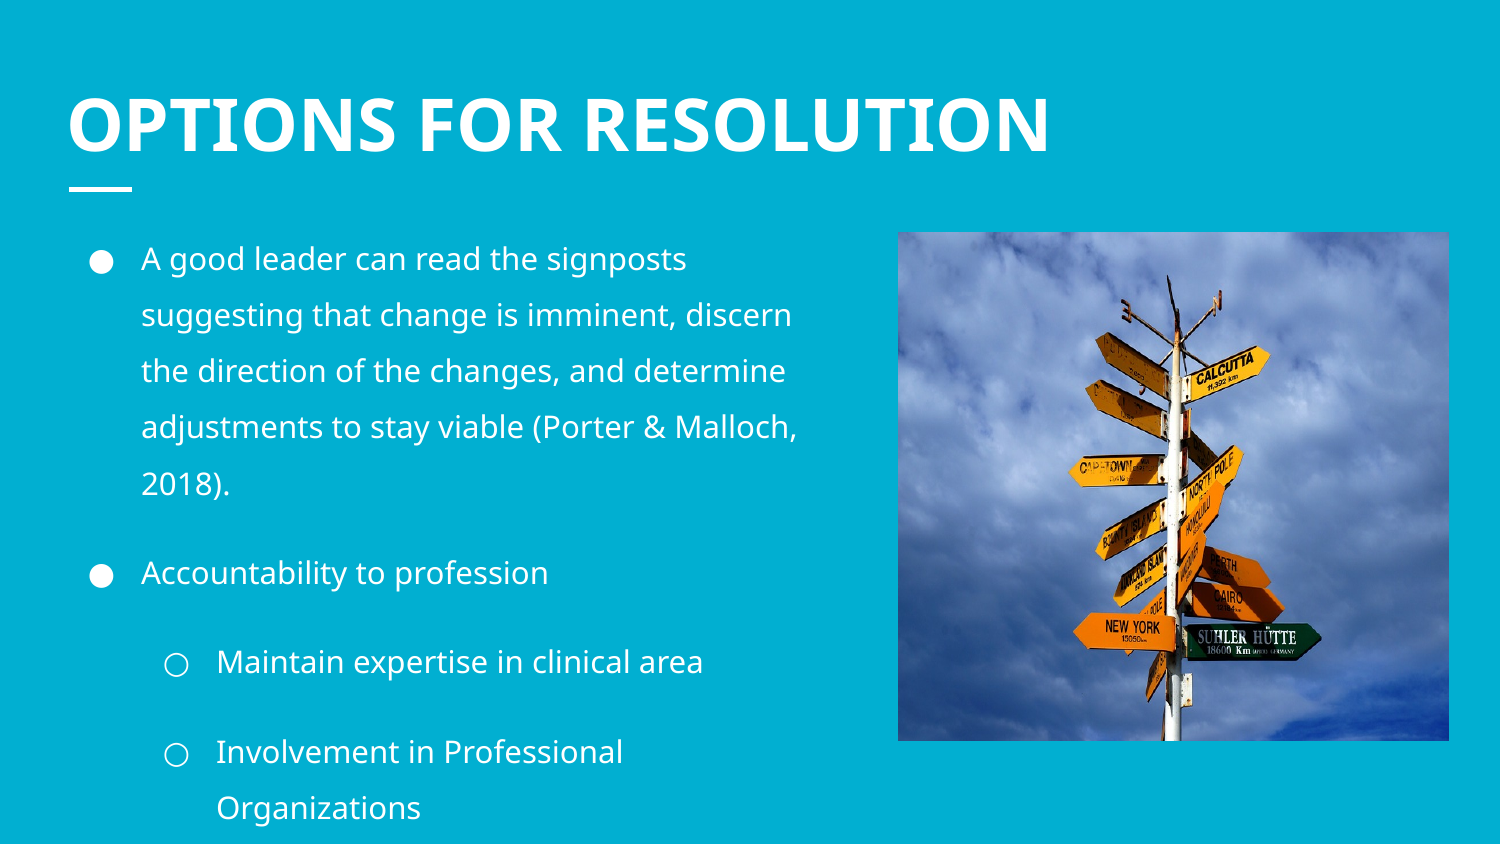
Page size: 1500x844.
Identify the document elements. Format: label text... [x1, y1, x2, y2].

title OPTIONS FOR RESOLUTION [51, 63, 1449, 170]
list A good leader can read the signposts suggesting that change is imminent, discern the direction of the changes, and determine adjustments to stay viable (Porter & Malloch, 2018). Accountability to profession Maintain expertise in clinical area Involvement in Professional Organizations Adaptability to most current information allows for changes and innovation Anticipating need for change helps form vision [51, 205, 849, 795]
picture [898, 232, 1450, 741]
